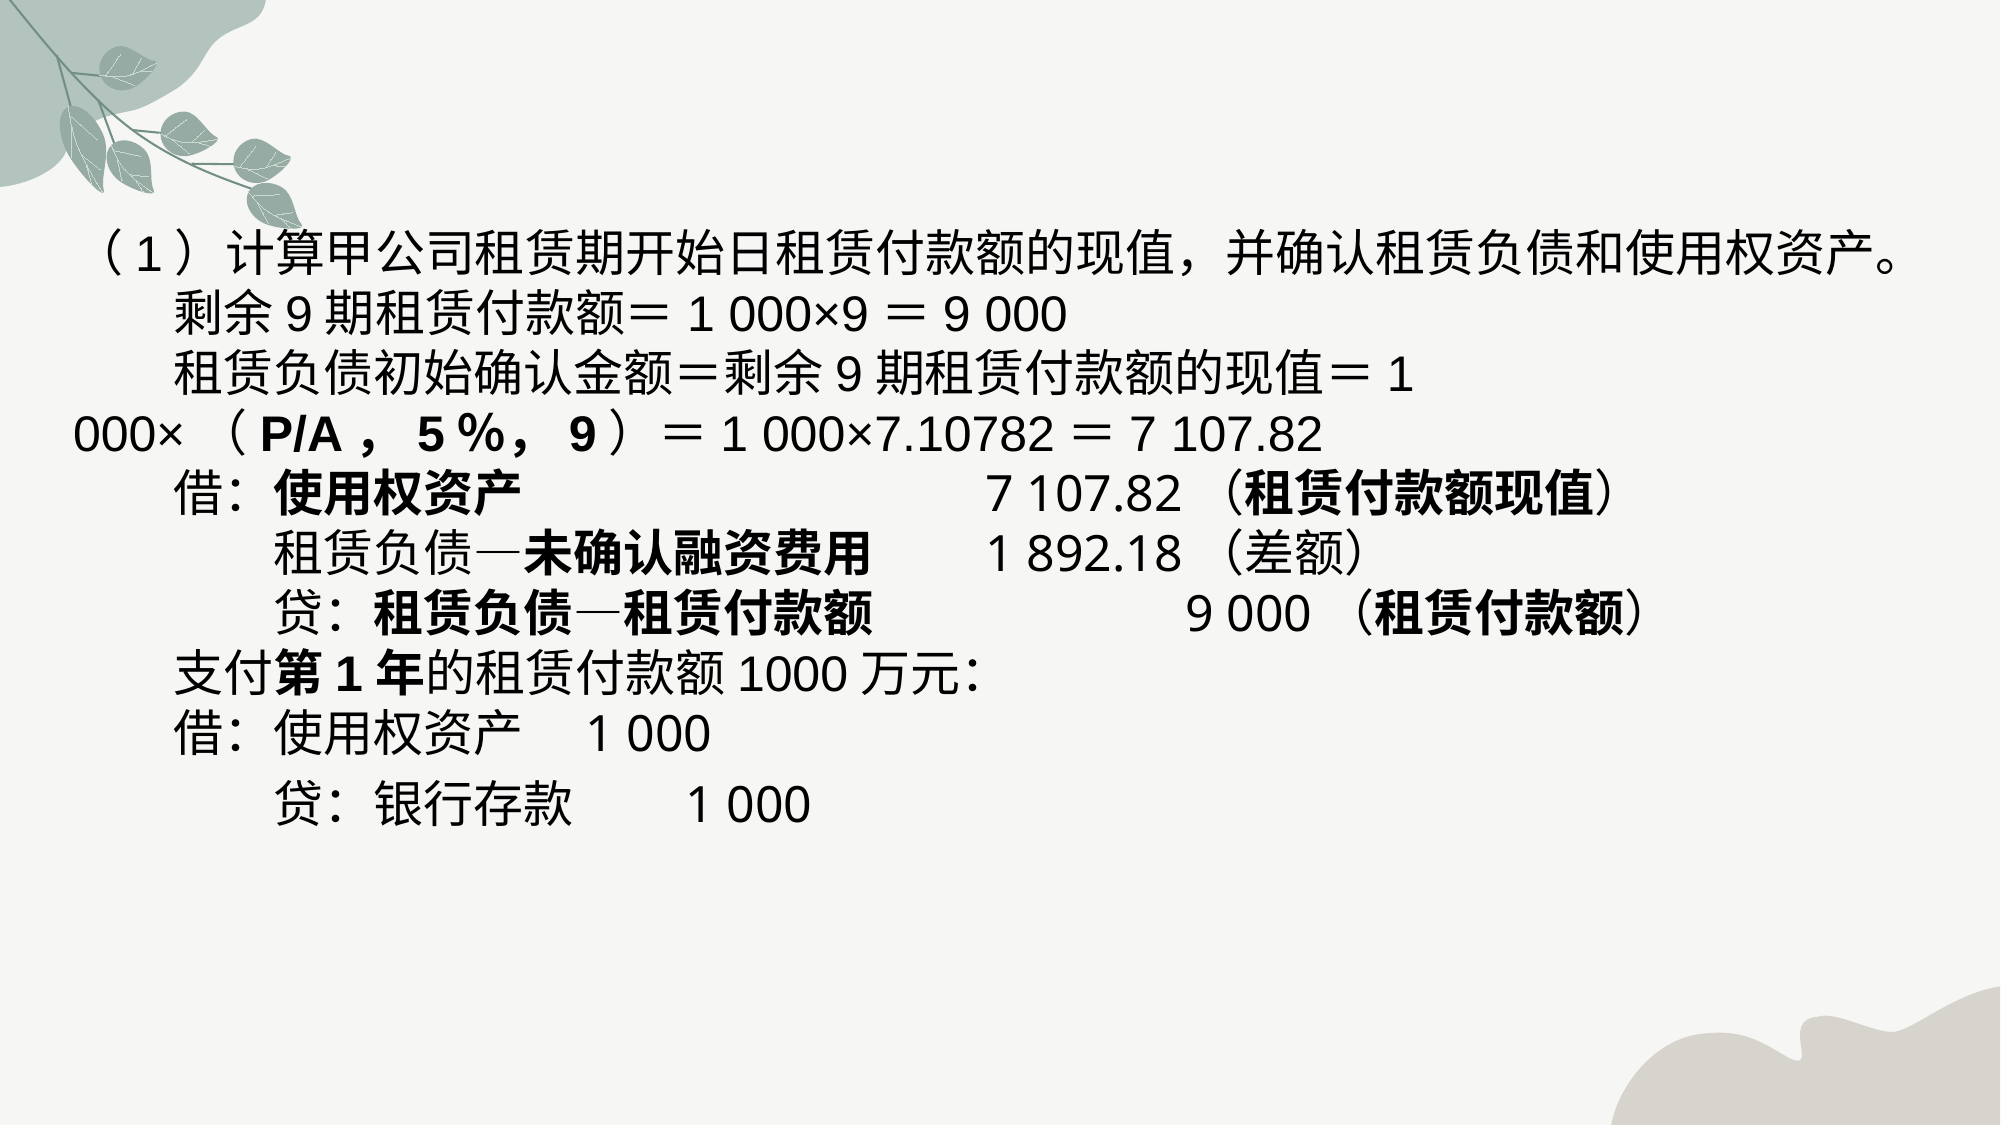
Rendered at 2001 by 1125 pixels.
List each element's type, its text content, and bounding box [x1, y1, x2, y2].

text_box （1）计算甲公司租赁期开始日租赁付款额的现值，并确认租赁负债和使用权资产。 剩余9期租赁付款额＝1 000×9＝9 000 租赁负债初始确认金额＝剩余9期租赁付款额的现值＝1 000×（P/A，5％，9）＝1 000×7.10782＝7 107.82 借：使用权资产 7 107.82（租赁付款额现值） 租赁负债—未确认融资费用 1 892.18（差额） 贷：租赁负债—租赁付款额 9 000（租赁付款额） 支付第1年的租赁付款额1000万元： 借：使用权资产 1 000 贷：银行存款 1 000 [58, 213, 2000, 841]
